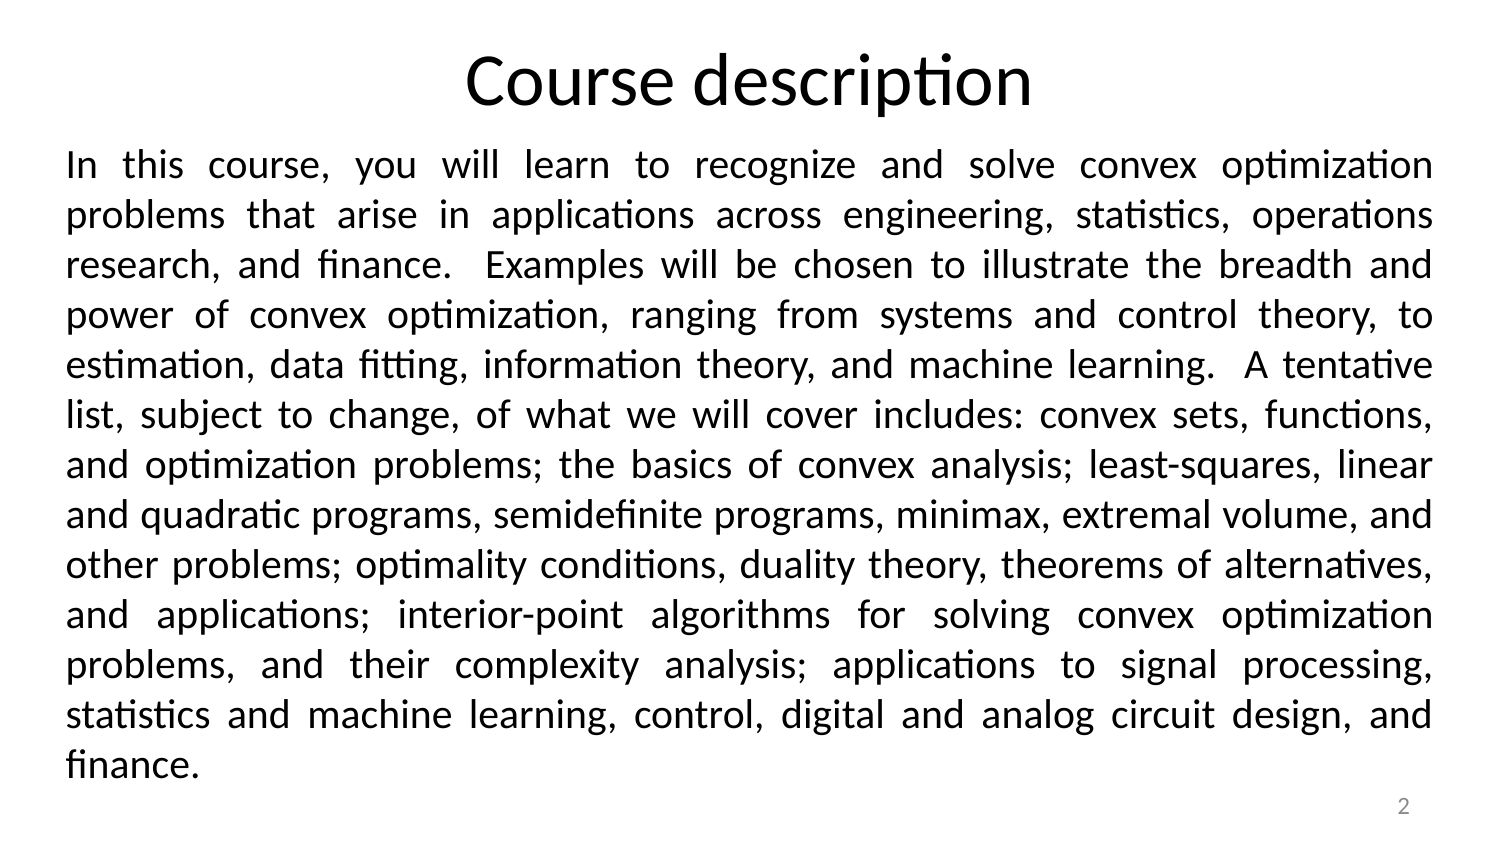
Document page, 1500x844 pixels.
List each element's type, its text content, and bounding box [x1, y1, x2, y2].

text_box In this course, you will learn to recognize and solve convex optimization problems that arise in applications across engineering, statistics, operations research, and finance. Examples will be chosen to illustrate the breadth and power of convex optimization, ranging from systems and control theory, to estimation, data fitting, information theory, and machine learning. A tentative list, subject to change, of what we will cover includes: convex sets, functions, and optimization problems; the basics of convex analysis; least-squares, linear and quadratic programs, semidefinite programs, minimax, extremal volume, and other problems; optimality conditions, duality theory, theorems of alternatives, and applications; interior-point algorithms for solving convex optimization problems, and their complexity analysis; applications to signal processing, statistics and machine learning, control, digital and analog circuit design, and finance. [50, 128, 1449, 839]
text_box Course description [450, 22, 1049, 128]
